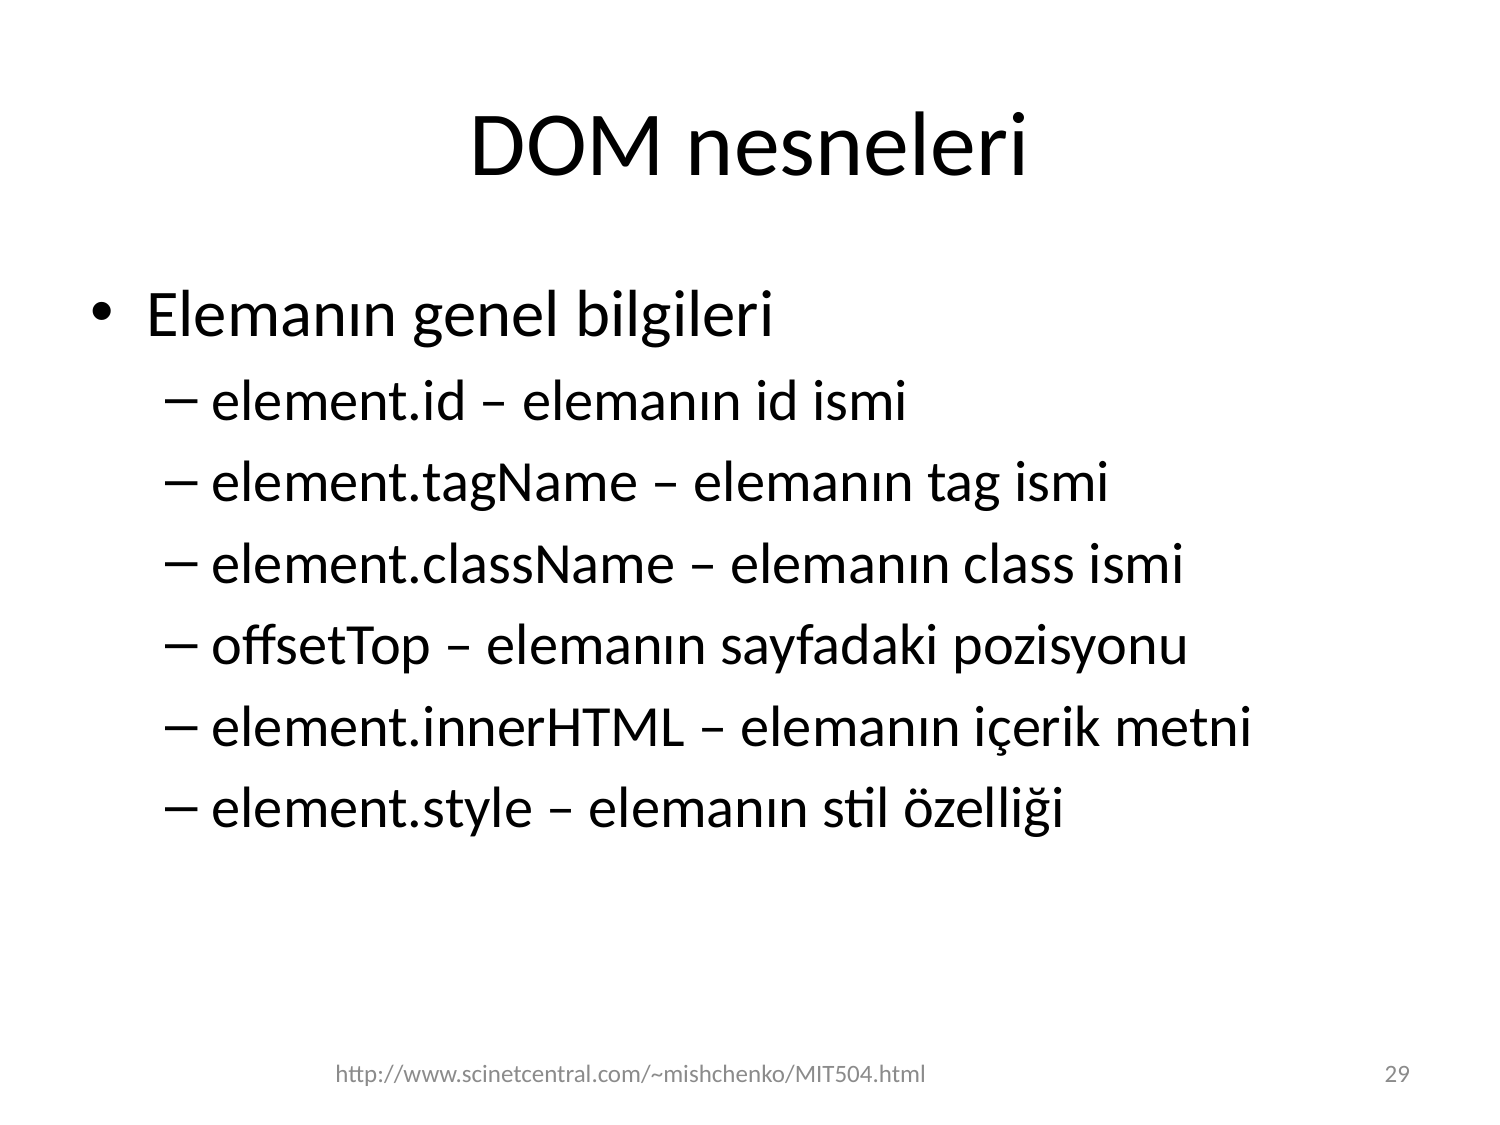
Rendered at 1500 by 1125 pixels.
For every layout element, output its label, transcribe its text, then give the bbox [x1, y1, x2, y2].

footer http://www.scinetcentral.com/~mishchenko/MIT504.html [275, 1042, 988, 1103]
title DOM nesneleri [75, 45, 1425, 233]
slide_number 29 [1074, 1042, 1425, 1103]
list Elemanın genel bilgileri element.id – elemanın id ismi element.tagName – elemanın tag ismi element.className – elemanın class ismi offsetTop – elemanın sayfadaki pozisyonu element.innerHTML – elemanın içerik metni element.style – elemanın stil özelliği [75, 262, 1425, 1005]
